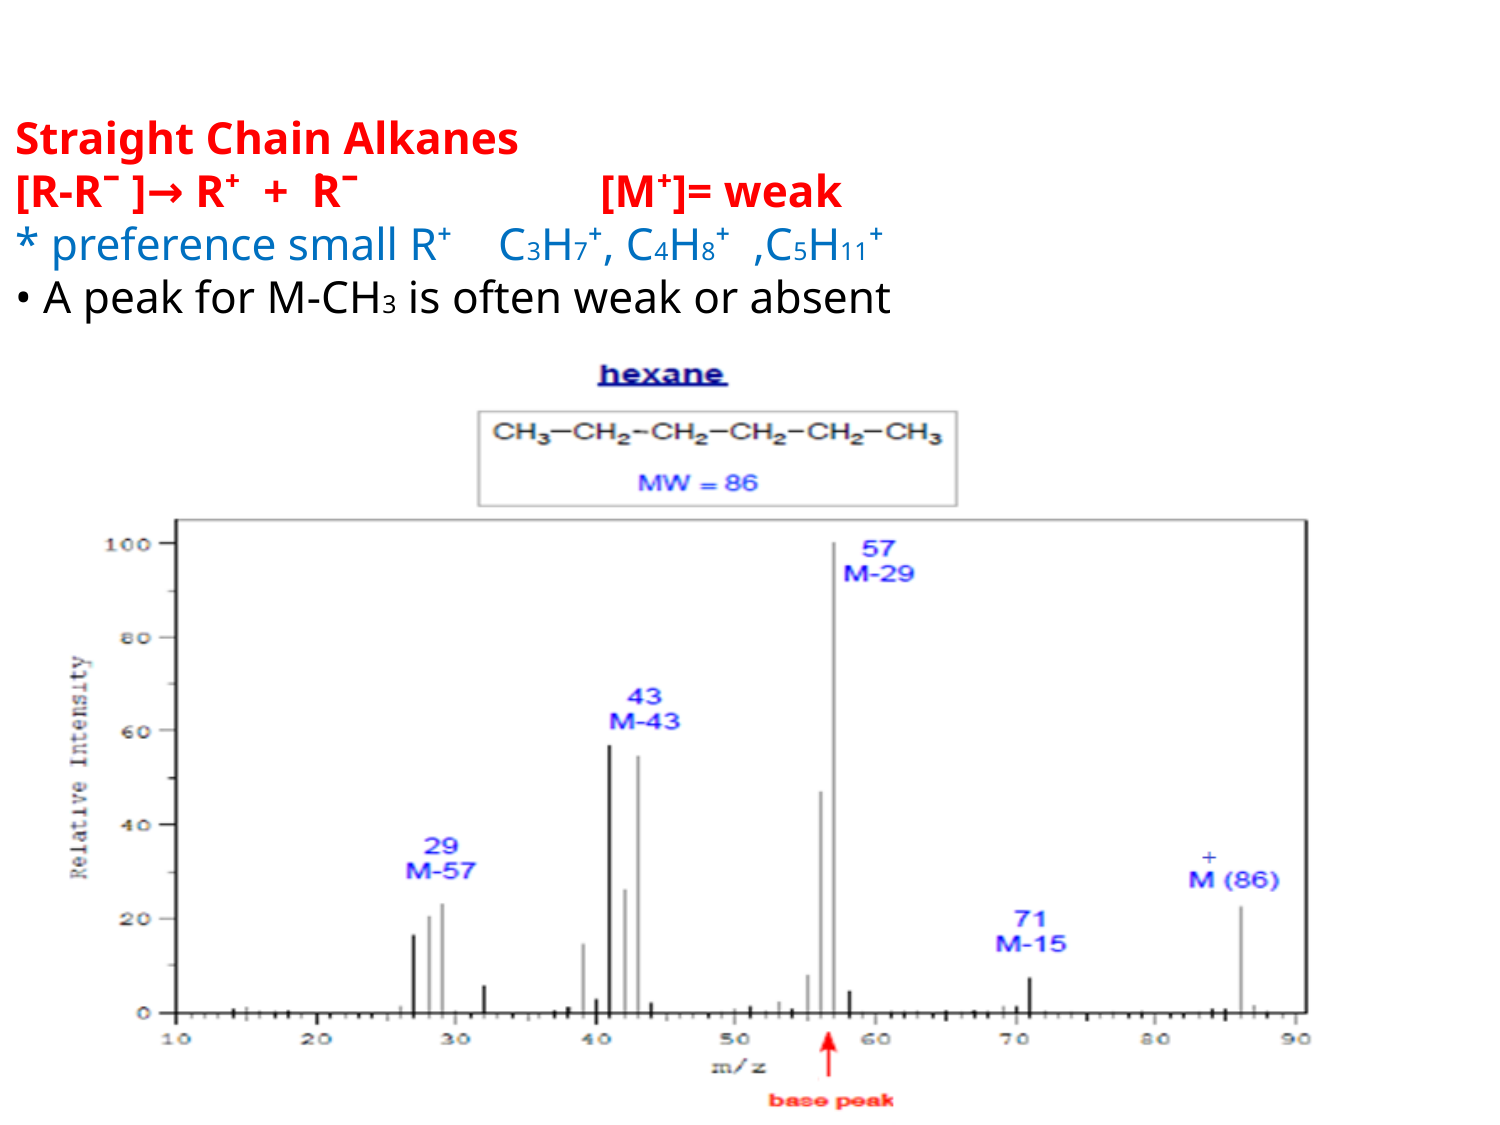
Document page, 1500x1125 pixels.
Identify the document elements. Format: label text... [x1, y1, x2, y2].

title Straight Chain Alkanes [R-Rˉ ]→ R⁺ + ͘͘Rˉ [M⁺]= weak * preference small R⁺ C3H7⁺, C4H8⁺ ,C5H11⁺ • A peak for M-CH3 is often weak or absent [0, 45, 1471, 1106]
picture [52, 341, 1377, 1125]
